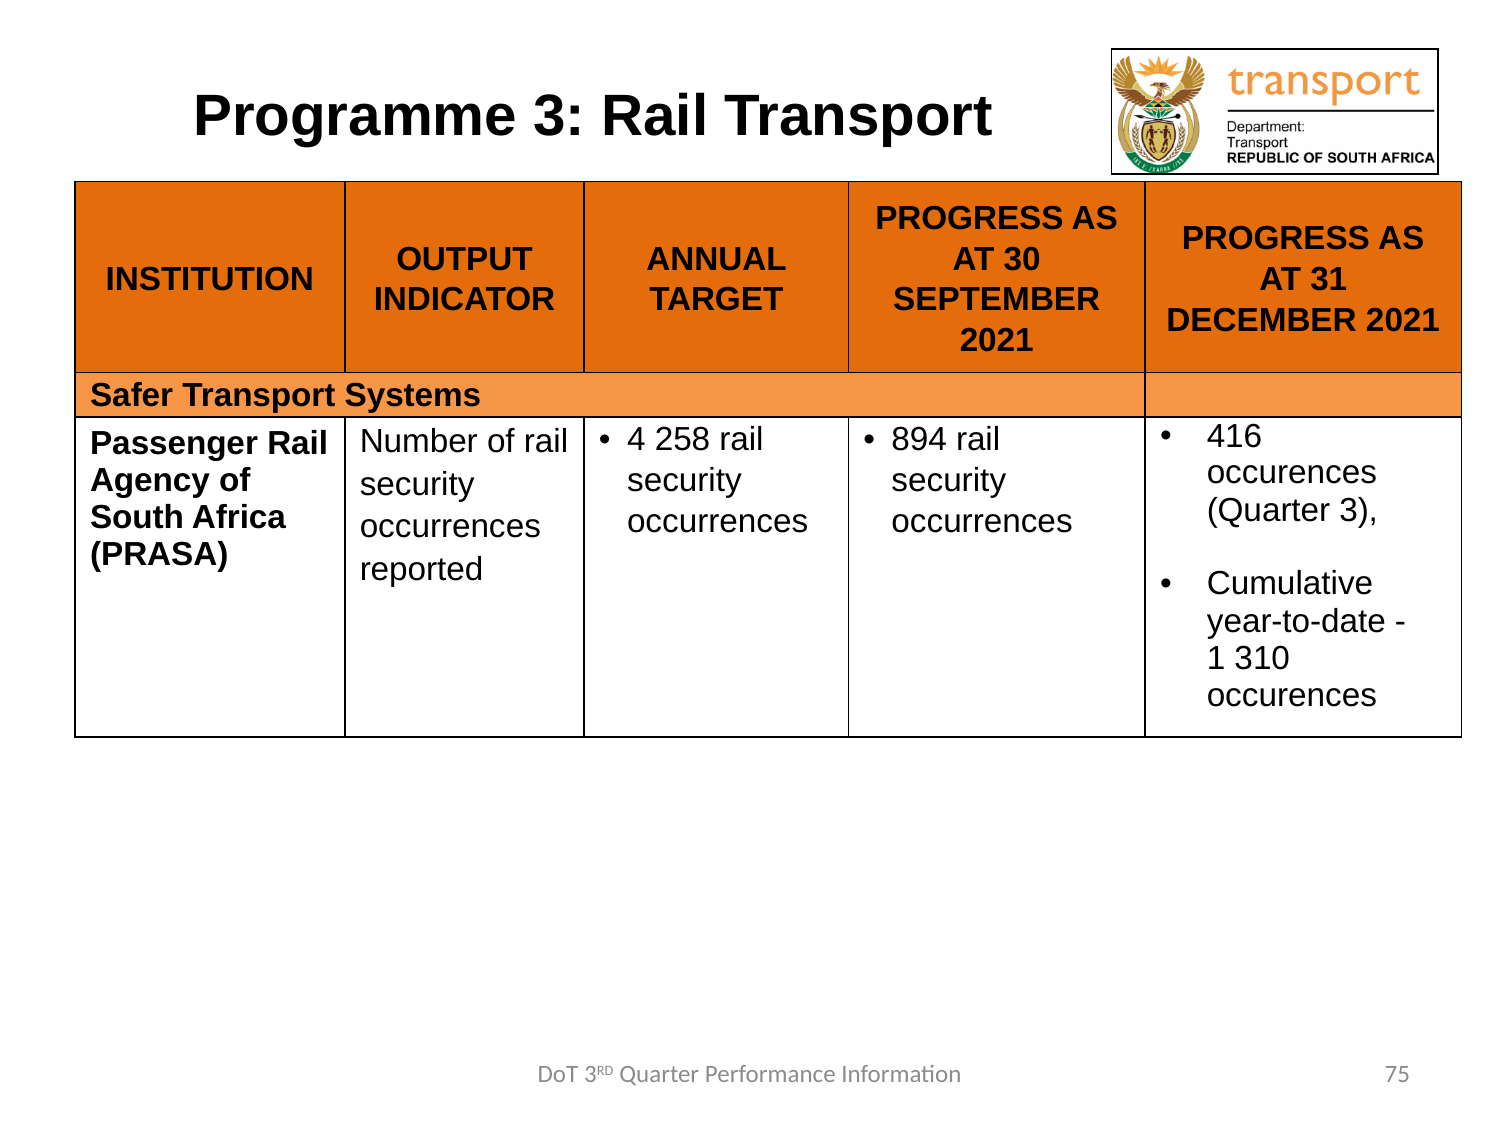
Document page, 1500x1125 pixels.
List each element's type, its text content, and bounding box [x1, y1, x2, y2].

table_header ANNUAL TARGET [585, 182, 848, 372]
table_cell 416 occurences (Quarter 3), Cumulative year-to-date - 1 310 occurences [1146, 418, 1461, 736]
table_cell 894 rail security occurrences [849, 418, 1144, 736]
table_header OUTPUT INDICATOR [346, 182, 583, 372]
table_header PROGRESS AS AT 31 DECEMBER 2021 [1146, 182, 1461, 372]
picture [1112, 49, 1438, 174]
table_header INSTITUTION [76, 182, 344, 372]
table_cell Safer Transport Systems [76, 373, 1144, 416]
title Programme 3: Rail Transport [75, 50, 1110, 174]
table_header PROGRESS AS AT 30 SEPTEMBER 2021 [849, 182, 1144, 372]
footer DoT 3RD Quarter Performance Information [512, 1042, 988, 1103]
table_cell [1146, 373, 1461, 416]
table_cell Passenger Rail Agency of South Africa (PRASA) [76, 418, 344, 736]
table_cell 4 258 rail security occurrences [585, 418, 848, 736]
slide_number 75 [1074, 1042, 1425, 1103]
table_cell Number of rail security occurrences reported [346, 418, 583, 736]
